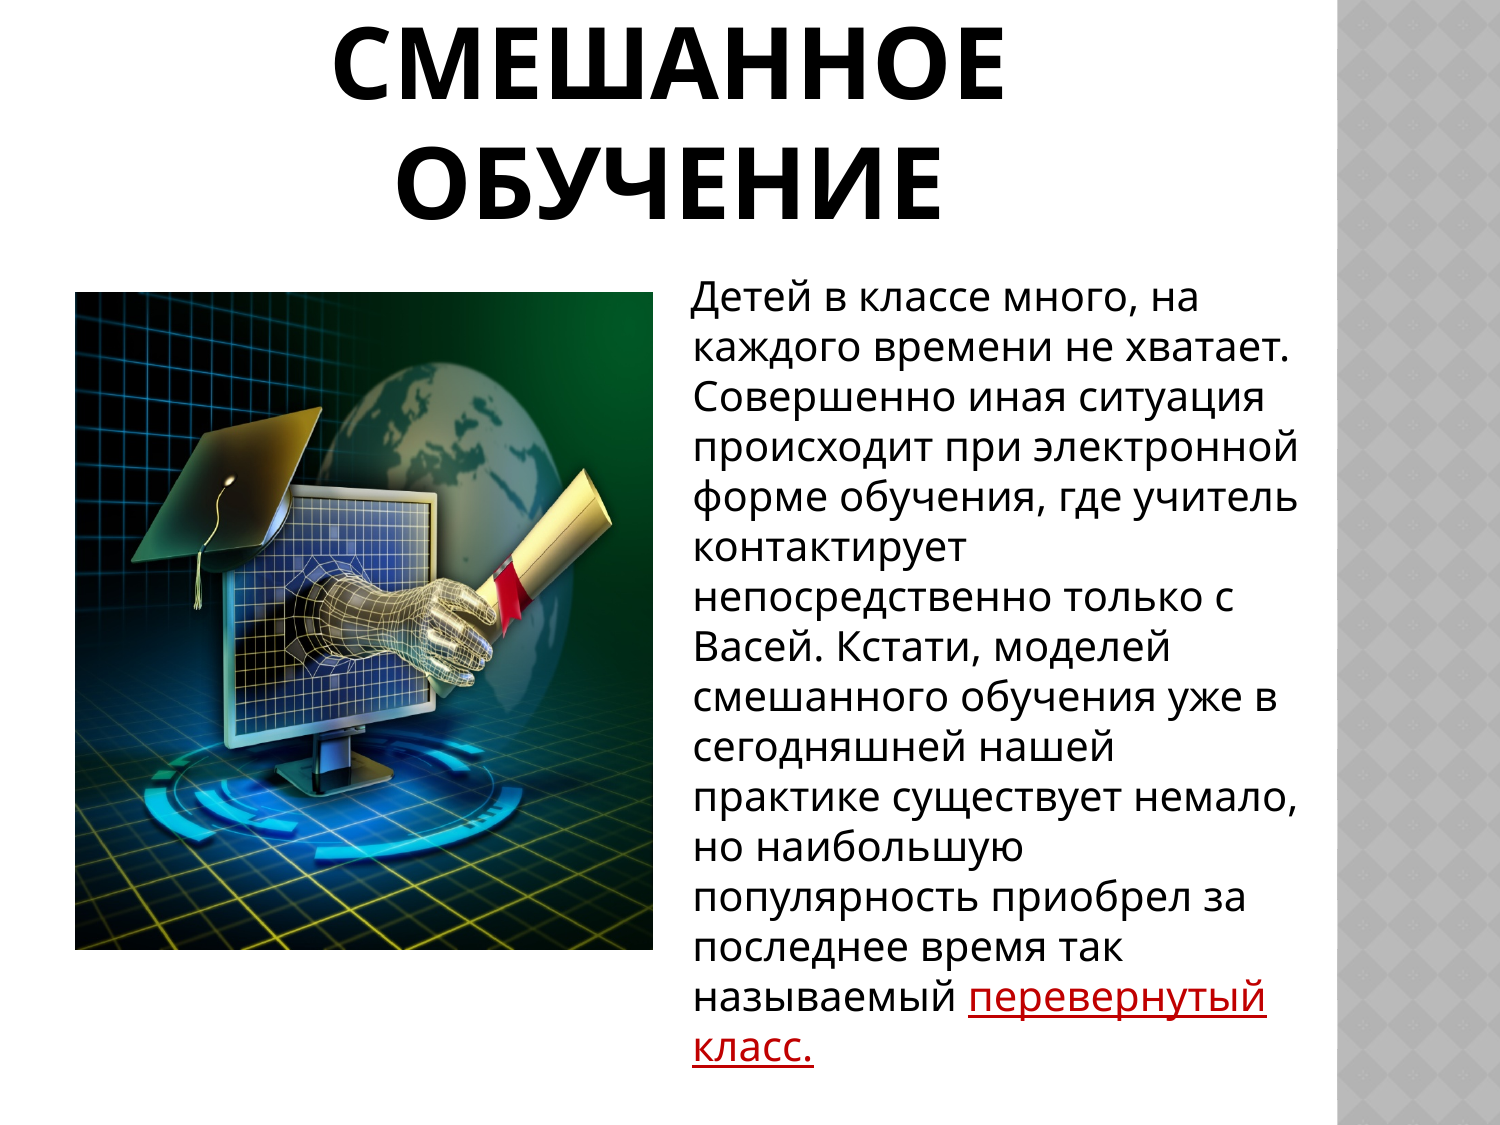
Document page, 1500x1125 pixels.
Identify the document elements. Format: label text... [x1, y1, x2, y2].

list Детей в классе много, на каждого времени не хватает. Совершенно иная ситуация происходит при электронной форме обучения, где учитель контактирует непосредственно только с Васей. Кстати, моделей смешанного обучения уже в сегодняшней нашей практике существует немало, но наибольшую популярность приобрел за последнее время так называемый перевернутый класс. [632, 262, 1325, 1005]
title Смешанное обучение [75, 52, 1263, 240]
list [74, 292, 654, 950]
